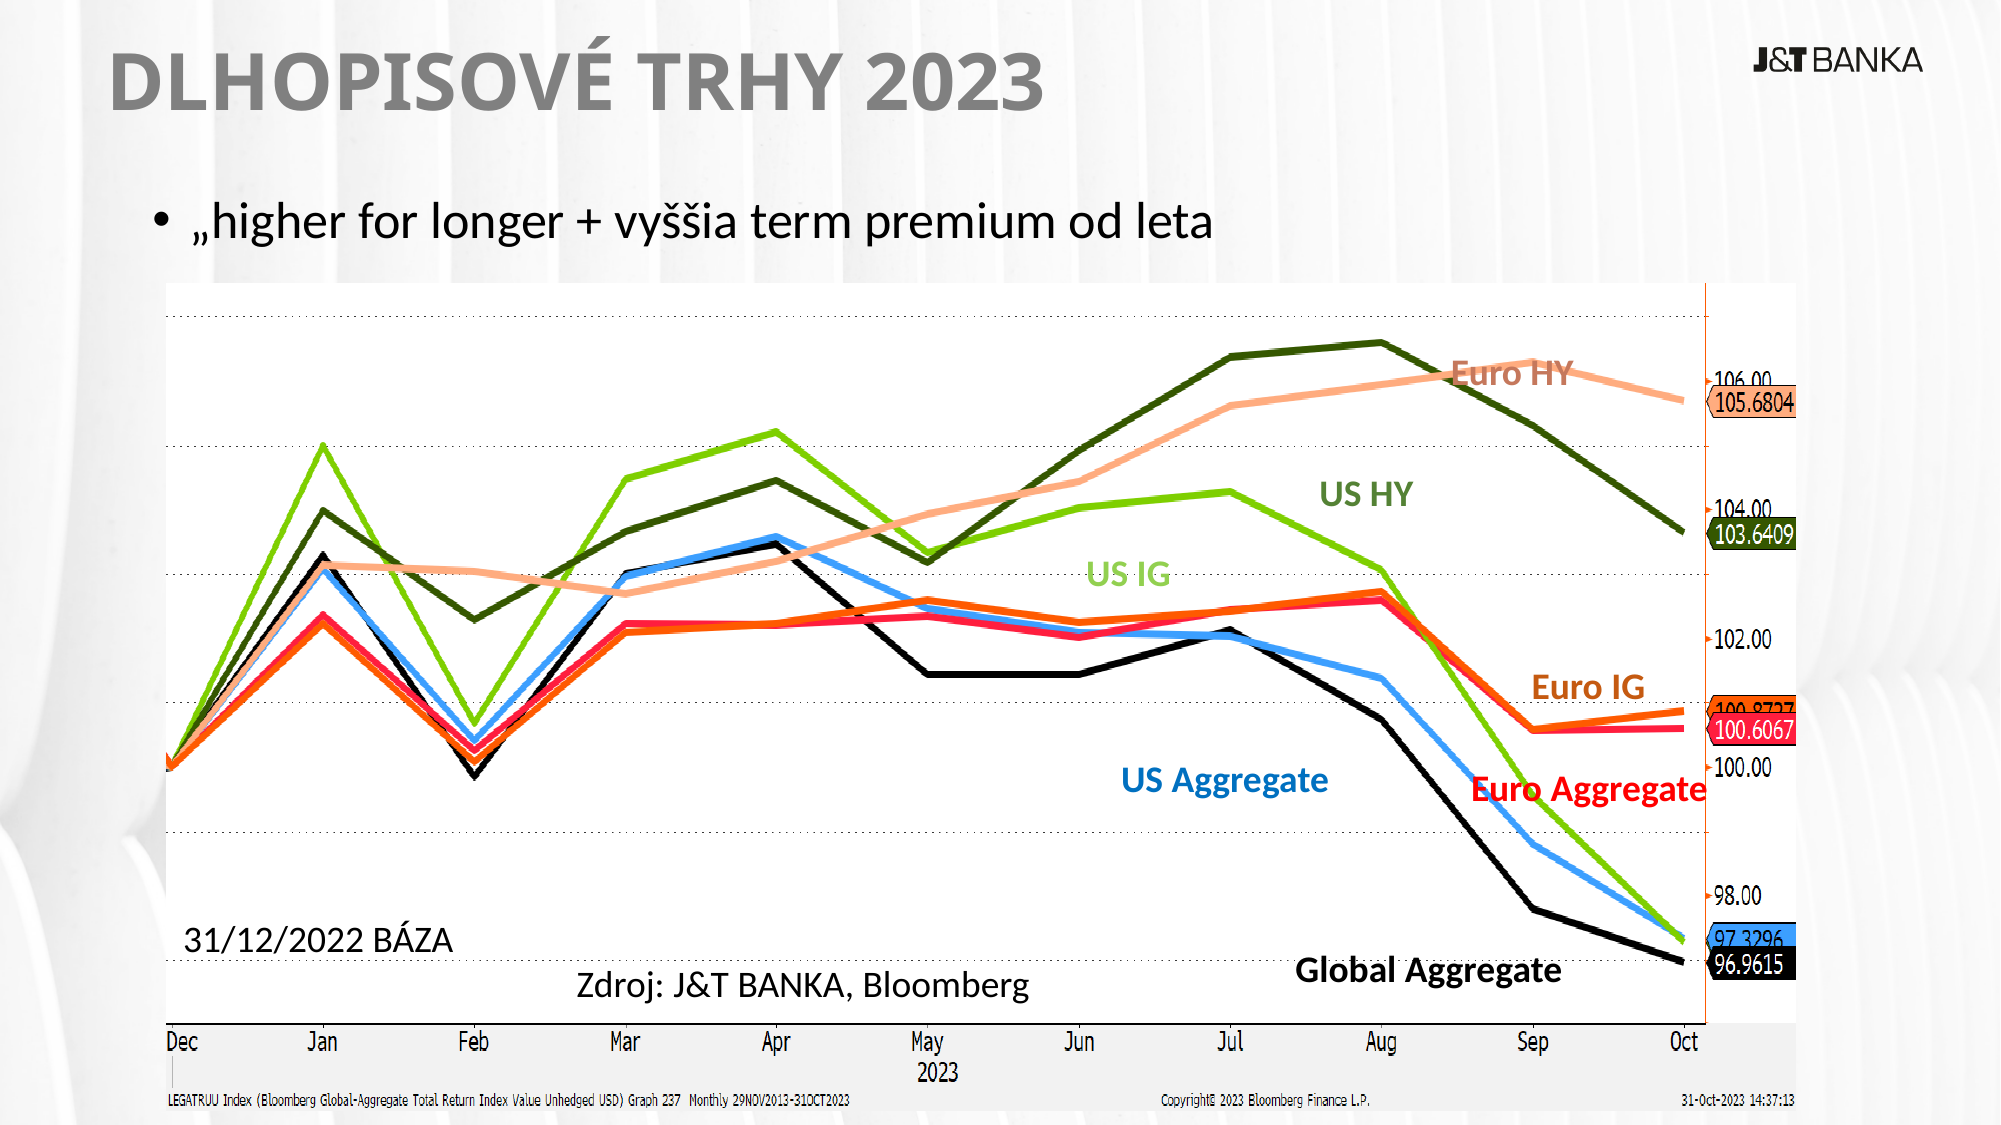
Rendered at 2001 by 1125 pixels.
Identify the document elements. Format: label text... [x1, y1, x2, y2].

title DLHOPISOVÉ TRHY 2023 [91, 22, 1817, 149]
list „higher for longer + vyššia term premium od leta [137, 185, 1863, 1014]
picture [0, 0, 2001, 1125]
